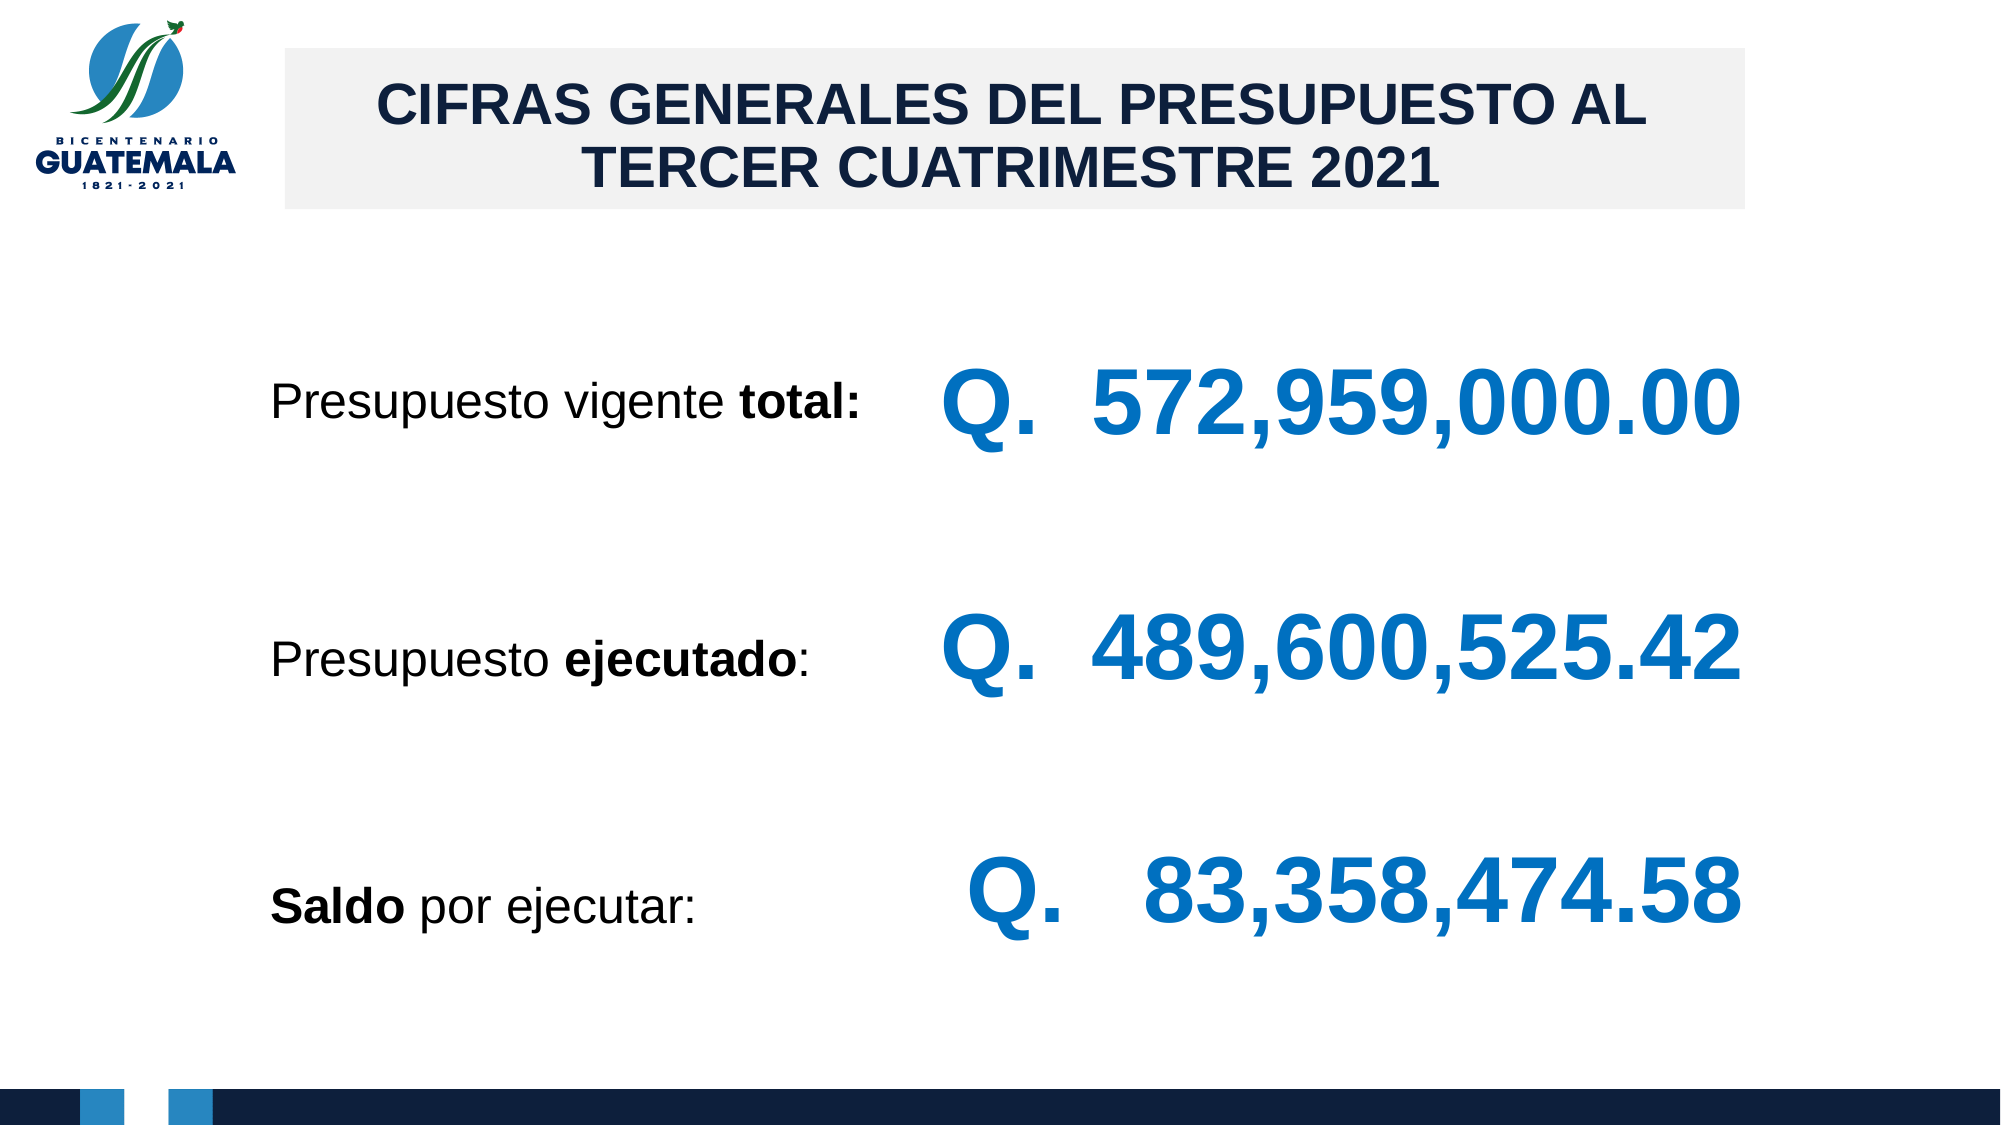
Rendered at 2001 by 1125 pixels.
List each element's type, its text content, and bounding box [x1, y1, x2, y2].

picture [0, 0, 2001, 1125]
text_box Q. 489,600,525.42 [780, 510, 1760, 763]
text_box Q. 572,959,000.00 [780, 265, 1760, 510]
list Presupuesto vigente total: Presupuesto ejecutado: Saldo por ejecutar: [180, 287, 933, 1045]
title CIFRAS GENERALES DEL PRESUPUESTO AL TERCER CUATRIMESTRE 2021 [300, 92, 1723, 182]
text_box Q. 83,358,474.58 [780, 763, 1760, 1017]
